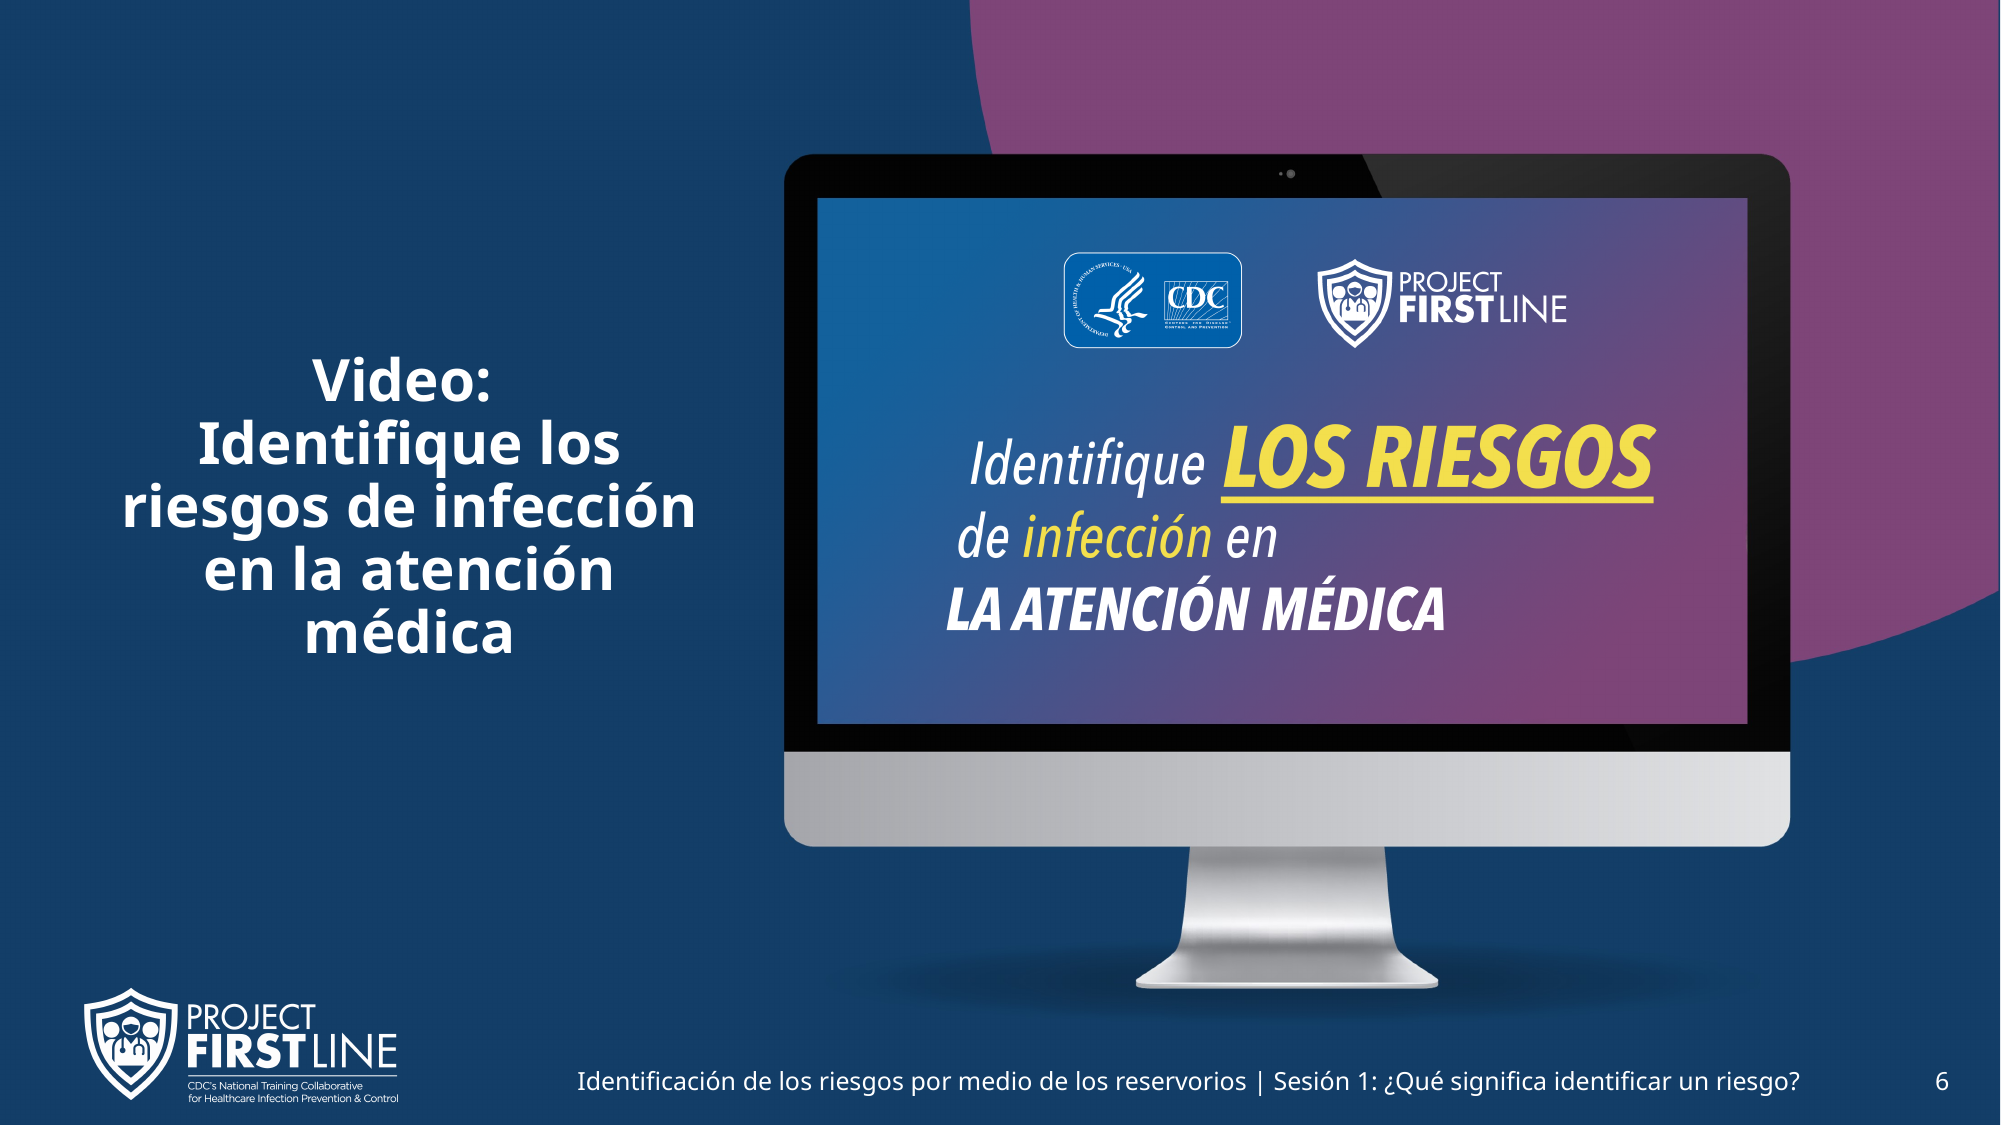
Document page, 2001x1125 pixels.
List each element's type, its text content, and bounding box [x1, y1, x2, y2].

title Video: Identifique los riesgos de infección en la atención médica [91, 255, 728, 674]
picture [0, 0, 2001, 1125]
